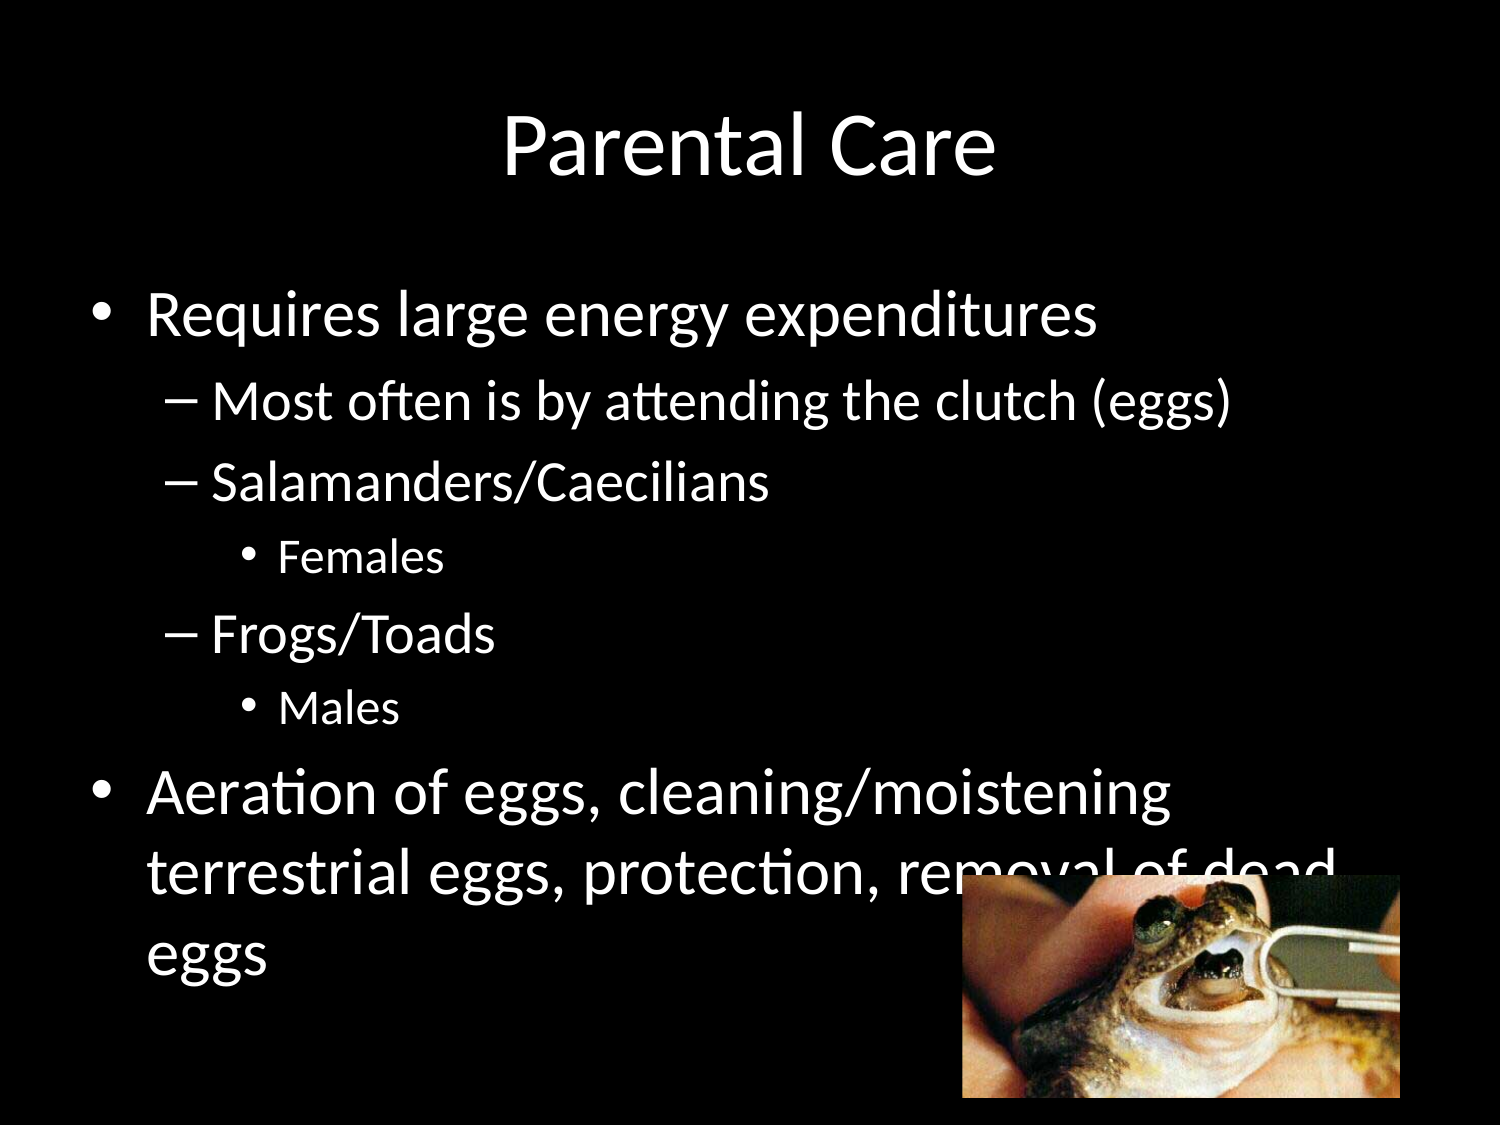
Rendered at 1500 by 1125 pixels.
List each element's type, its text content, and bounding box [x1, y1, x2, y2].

picture [962, 874, 1401, 1098]
title Parental Care [75, 45, 1425, 233]
list Requires large energy expenditures Most often is by attending the clutch (eggs) Salamanders/Caecilians Females Frogs/Toads Males Aeration of eggs, cleaning/moistening terrestrial eggs, protection, removal of dead eggs [75, 262, 1425, 1005]
